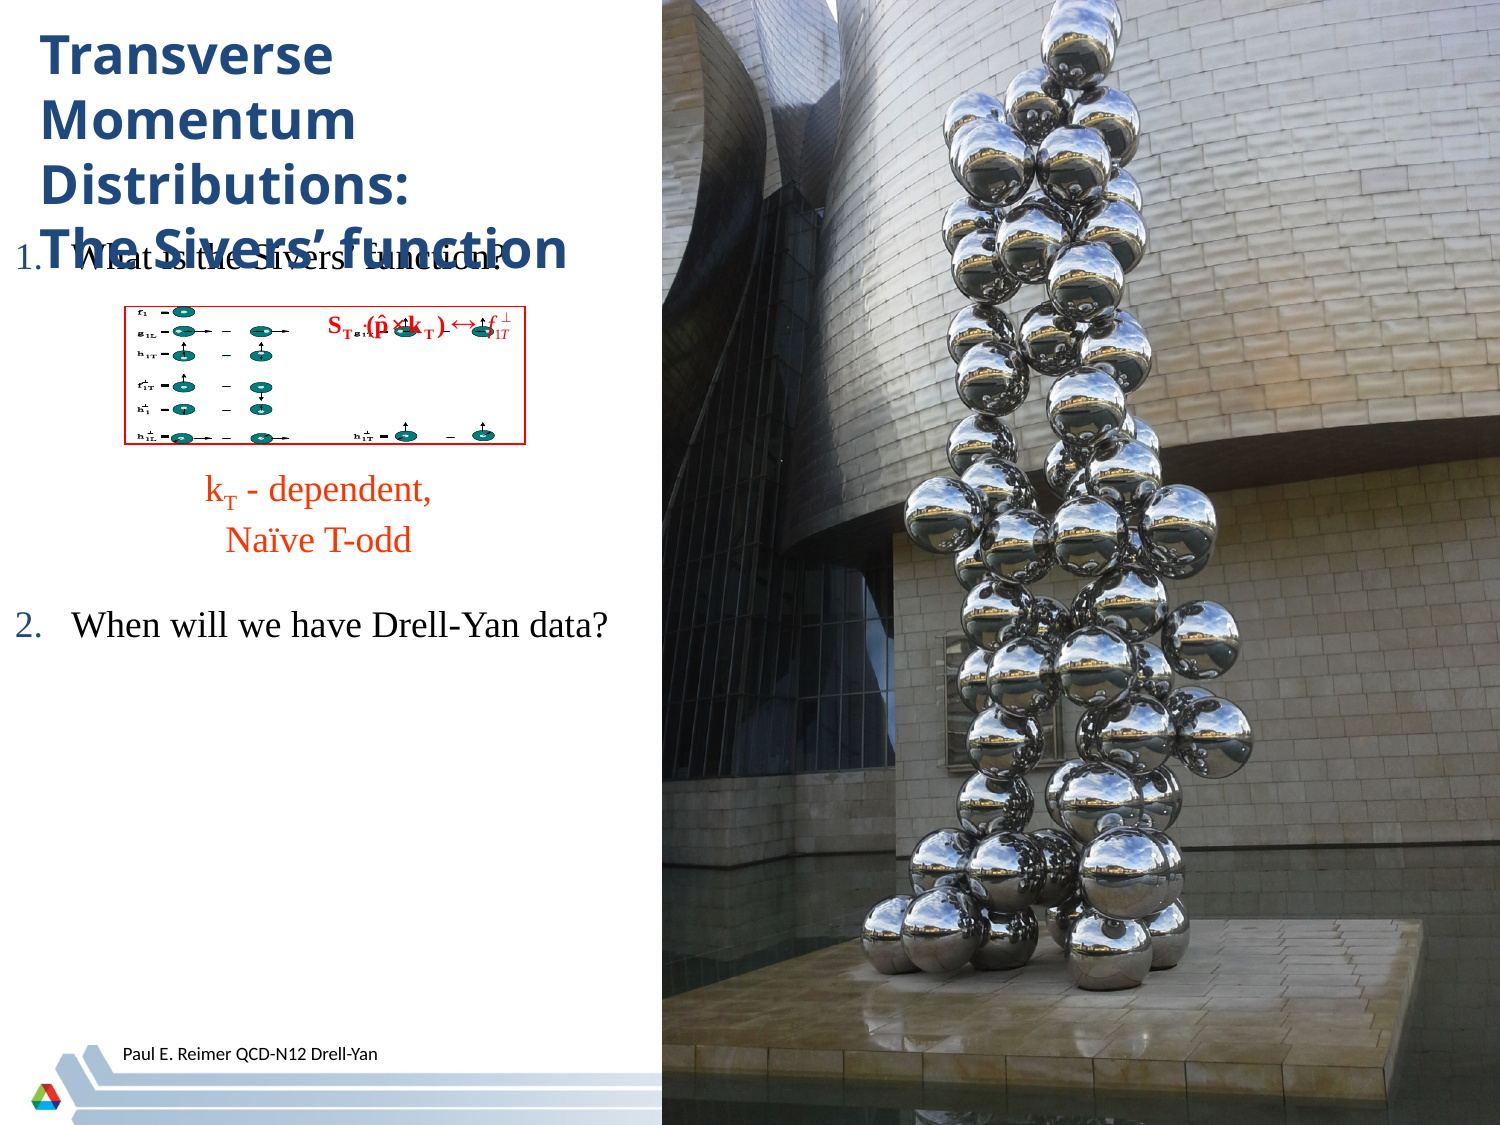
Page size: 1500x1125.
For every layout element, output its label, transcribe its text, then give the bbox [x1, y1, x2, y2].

footer Paul E. Reimer QCD-N12 Drell-Yan [107, 1034, 662, 1073]
title Transverse Momentum Distributions: The Sivers’ function [24, 12, 651, 263]
text_box What is the Sivers’ function? When will we have Drell-Yan data? [0, 224, 515, 324]
picture [0, 0, 1500, 1125]
text_box What is the Sivers’ function? When will we have Drell-Yan data? [0, 325, 515, 653]
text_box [124, 306, 515, 563]
